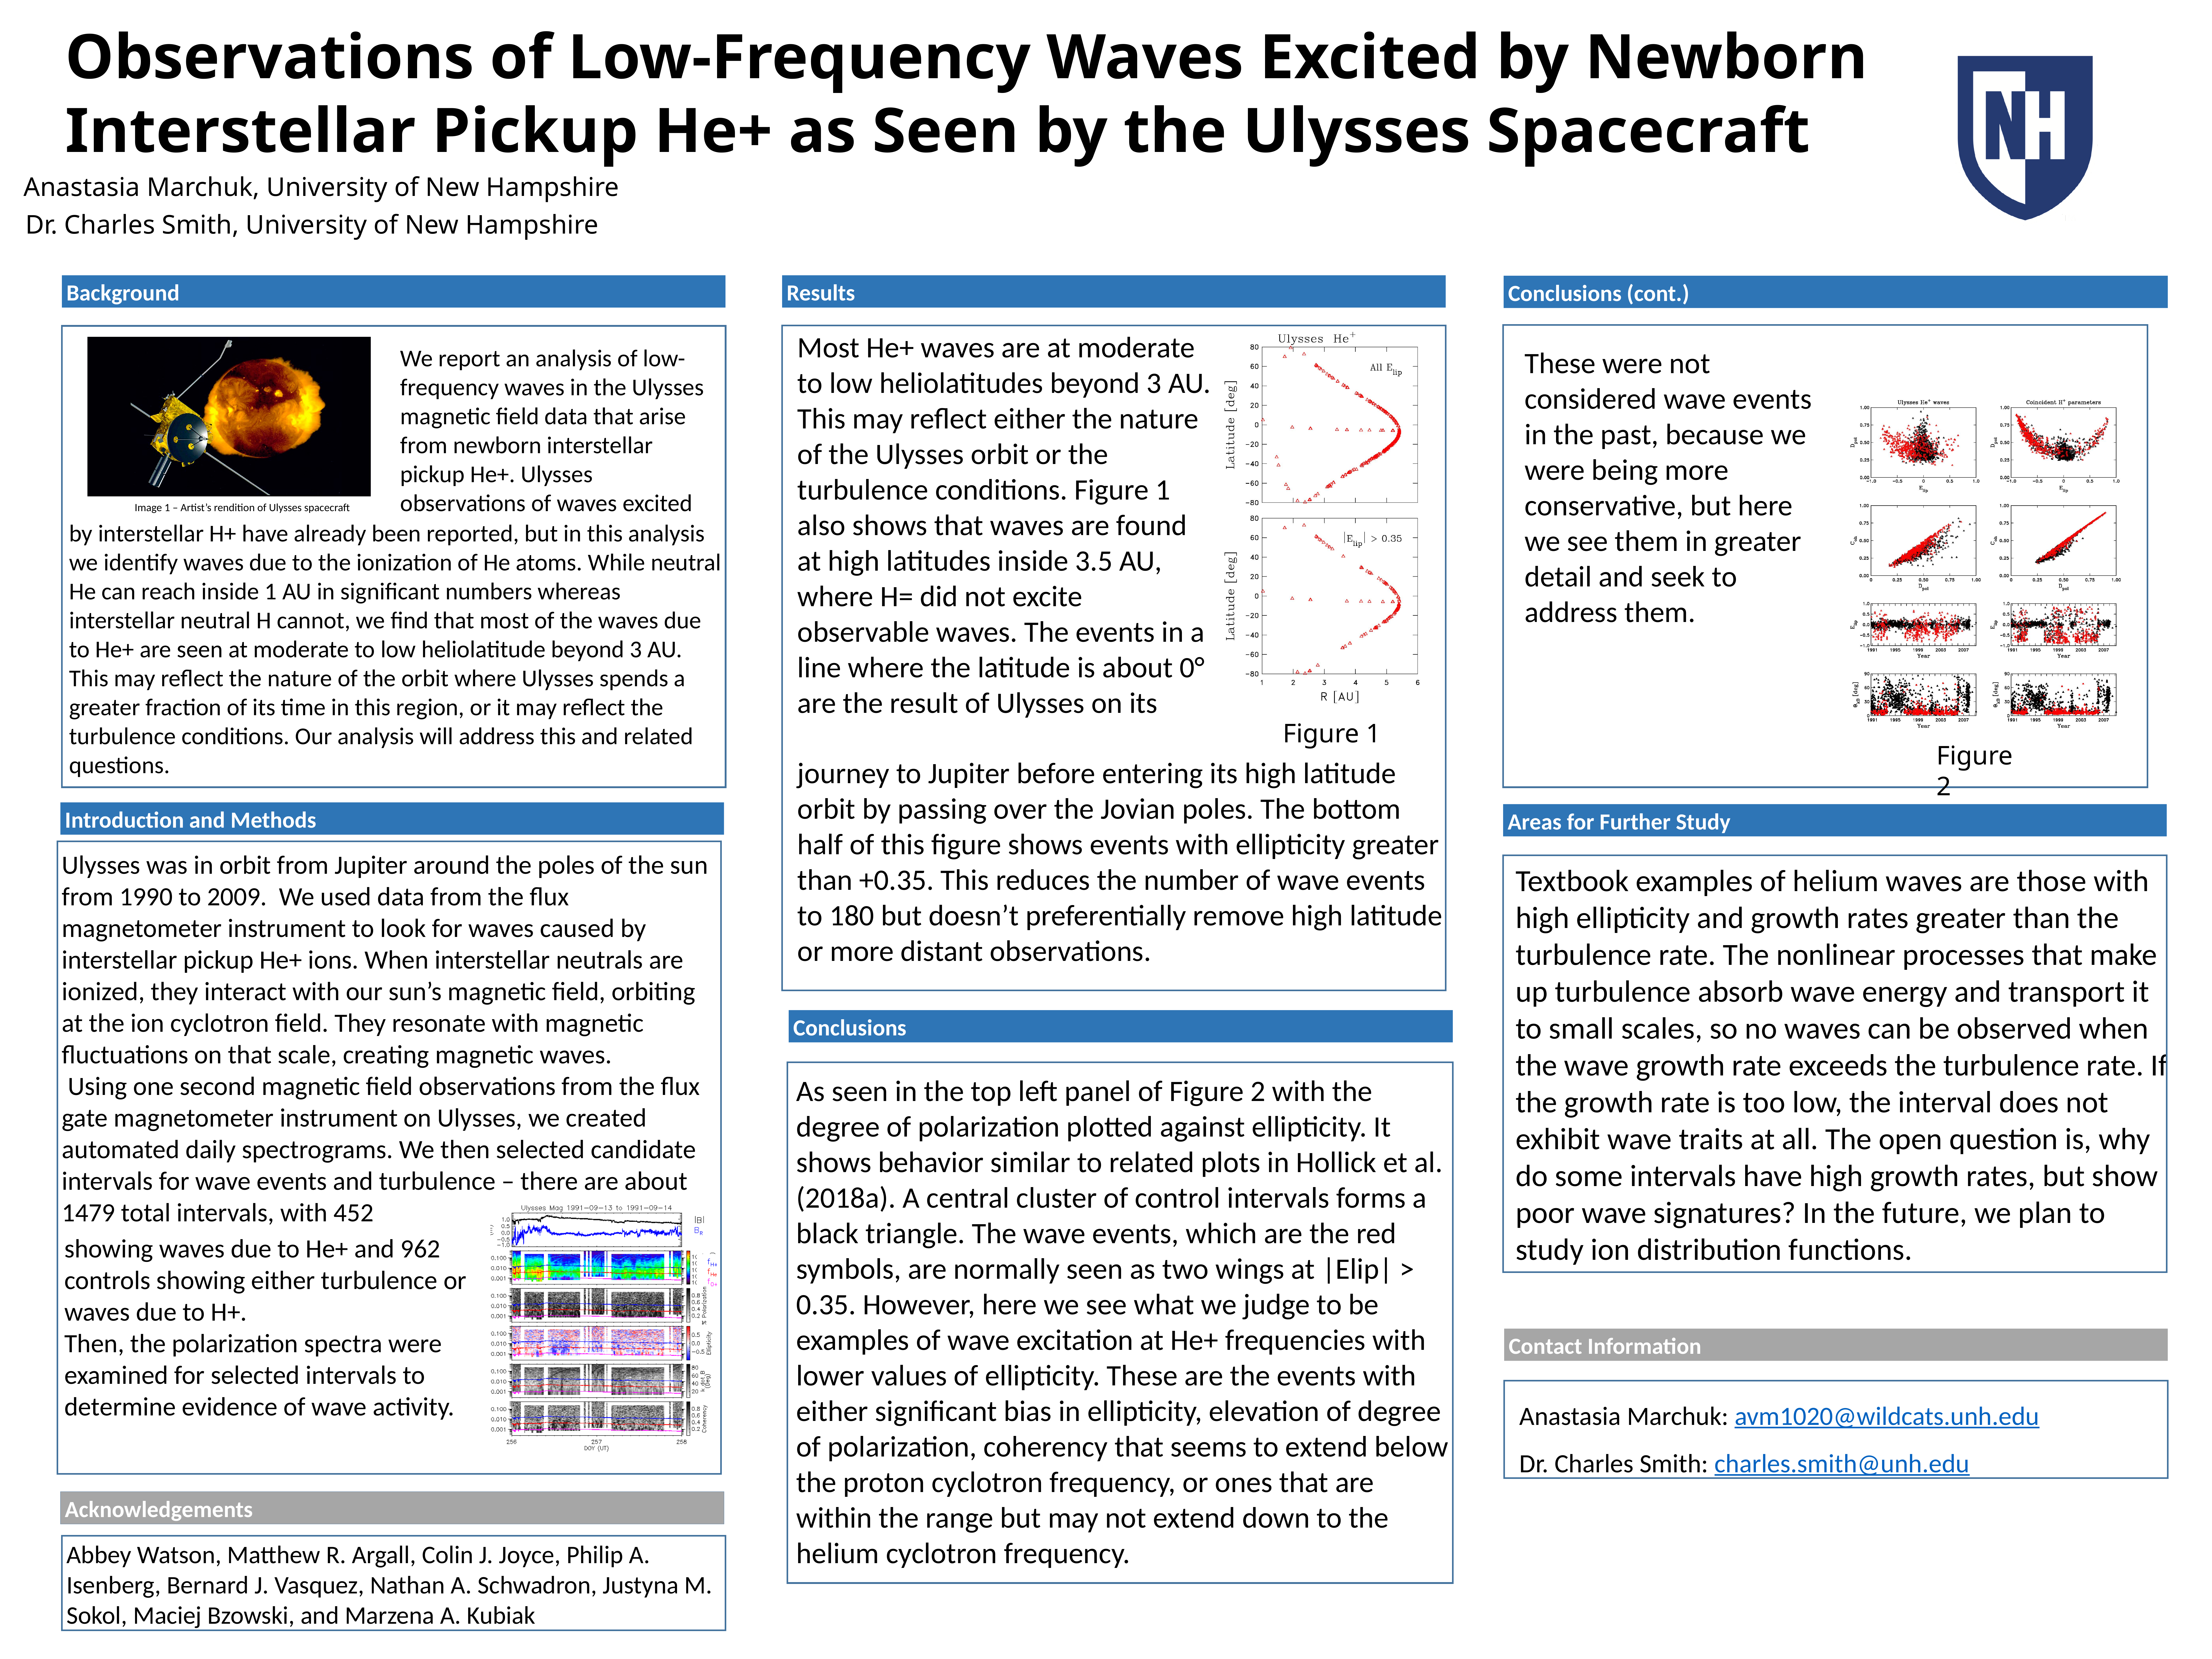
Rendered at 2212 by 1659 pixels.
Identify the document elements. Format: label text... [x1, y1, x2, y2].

text_box Results [782, 275, 1446, 308]
text_box Conclusions (cont.) [1504, 276, 2168, 308]
picture [490, 1205, 717, 1452]
text_box Dr. Charles Smith, University of New Hampshire [21, 206, 604, 241]
text_box Figure 2 [1932, 736, 2025, 803]
text_box [1503, 325, 2148, 788]
picture [1219, 327, 1424, 706]
text_box Acknowledgements [60, 1492, 724, 1524]
picture [1847, 394, 2125, 732]
picture [87, 337, 371, 496]
picture [1953, 51, 2098, 225]
text_box Anastasia Marchuk, University of New Hampshire [19, 168, 624, 204]
text_box Introduction and Methods [60, 802, 724, 835]
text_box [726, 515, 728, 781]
text_box [787, 1062, 1453, 1583]
text_box Areas for Further Study [1503, 804, 2167, 837]
text_box [1503, 855, 2167, 1272]
text_box As seen in the top left panel of Figure 2 with the degree of polarization plotted against ellipticity. It shows behavior similar to related plots in Hollick et al. (2018a). A central cluster of control intervals forms a black triangle. The wave events, which are the red symbols, are normally seen as two wings at |Elip| > 0.35. However, here we see what we judge to be examples of wave excitation at He+ frequencies with lower values of ellipticity. These are the events with either significant bias in ellipticity, elevation of degree of polarization, coherency that seems to extend below the proton cyclotron frequency, or ones that are within the range but may not extend down to the helium cyclotron frequency. [1453, 1069, 1456, 1572]
text_box We report an analysis of low-frequency waves in the Ulysses magnetic field data that arise from newborn interstellar pickup He+. Ulysses observations of waves excited [396, 340, 721, 518]
text_box journey to Jupiter before entering its high latitude orbit by passing over the Jovian poles. The bottom half of this figure shows events with ellipticity greater than +0.35. This reduces the number of wave events to 180 but doesn’t preferentially remove high latitude or more distant observations. [1446, 751, 1457, 969]
text_box Textbook examples of helium waves are those with high ellipticity and growth rates greater than the turbulence rate. The nonlinear processes that make up turbulence absorb wave energy and transport it to small scales, so no waves can be observed when the wave growth rate exceeds the turbulence rate. If the growth rate is too low, the interval does not exhibit wave traits at all. The open question is, why do some intervals have high growth rates, but show poor wave signatures? In the future, we plan to study ion distribution functions. [2167, 858, 2175, 1268]
text_box Background [62, 275, 725, 308]
text_box [62, 1535, 726, 1631]
text_box Image 1 – Artist’s rendition of Ulysses spacecraft [131, 499, 396, 515]
text_box Contact Information [1504, 1329, 2168, 1361]
text_box [1504, 1380, 1515, 1478]
text_box Anastasia Marchuk: avm1020@wildcats.unh.edu Dr. Charles Smith: charles.smith@unh.edu [1515, 1380, 2178, 1535]
text_box Observations of Low-Frequency Waves Excited by Newborn Interstellar Pickup He+ as Seen by the Ulysses Spacecraft [61, 14, 1918, 241]
text_box [62, 326, 726, 788]
text_box [782, 325, 1446, 991]
text_box showing waves due to He+ and 962 controls showing either turbulence or waves due to H+. Then, the polarization spectra were examined for selected intervals to determine evidence of wave activity. [60, 1229, 485, 1423]
text_box Conclusions [789, 1010, 1453, 1043]
text_box These were not considered wave events in the past, because we were being more conservative, but here we see them in greater detail and seek to address them. [1520, 342, 1829, 630]
text_box Figure 1 [1278, 714, 1386, 750]
text_box [57, 841, 721, 1474]
